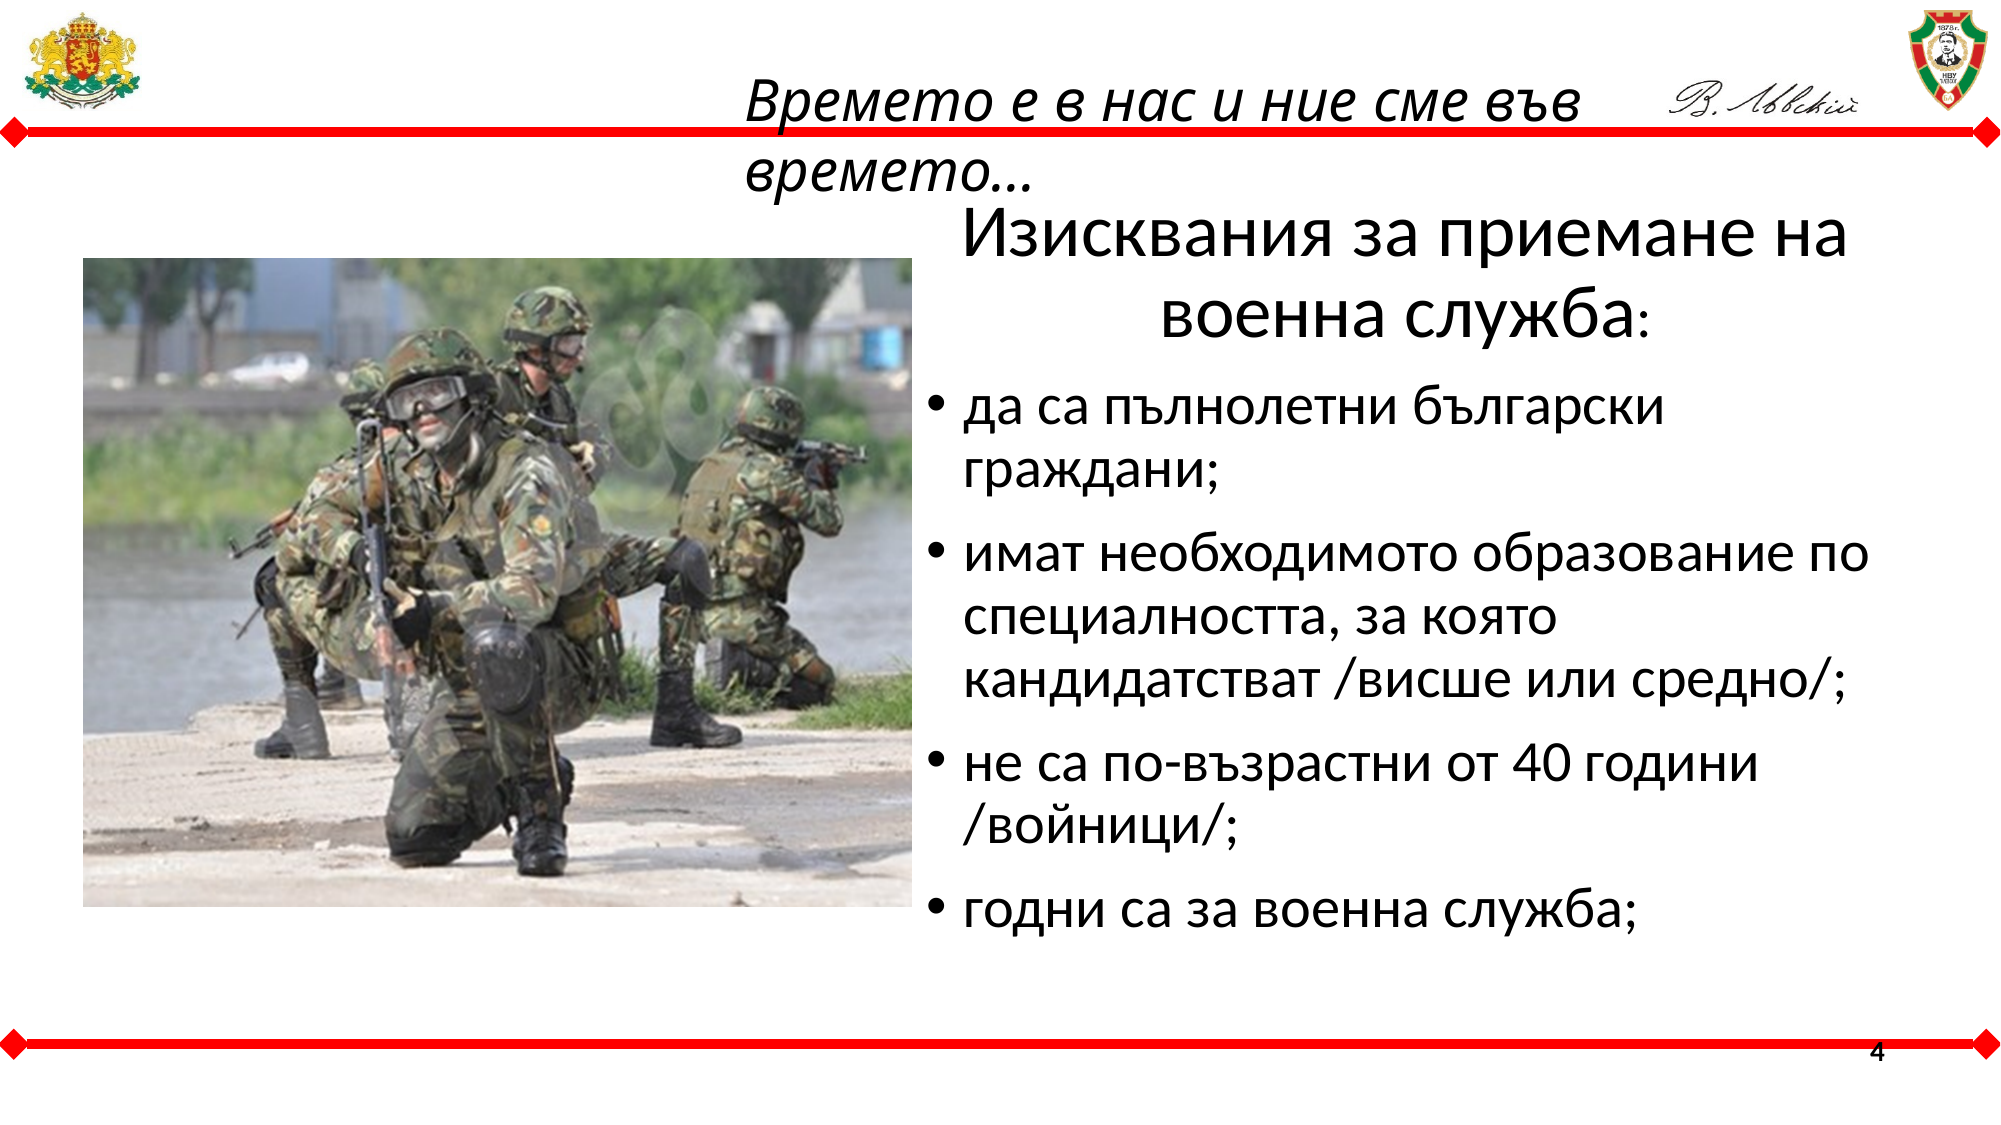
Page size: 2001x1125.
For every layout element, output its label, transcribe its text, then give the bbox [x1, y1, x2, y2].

slide_number [99, 1024, 567, 1103]
picture [1666, 78, 1861, 120]
list Изисквания за приемане на военна служба: да са пълнолетни български граждани; имат необходимото образование по специалността, за която кандидатстват /висше или средно/; не са по-възрастни от 40 години /войници/; годни са за военна служба; [911, 184, 1900, 982]
slide_number 4 [1433, 1024, 1900, 1103]
picture [22, 10, 142, 111]
picture [1908, 10, 1988, 111]
picture [83, 258, 912, 907]
footer [683, 1024, 1317, 1103]
